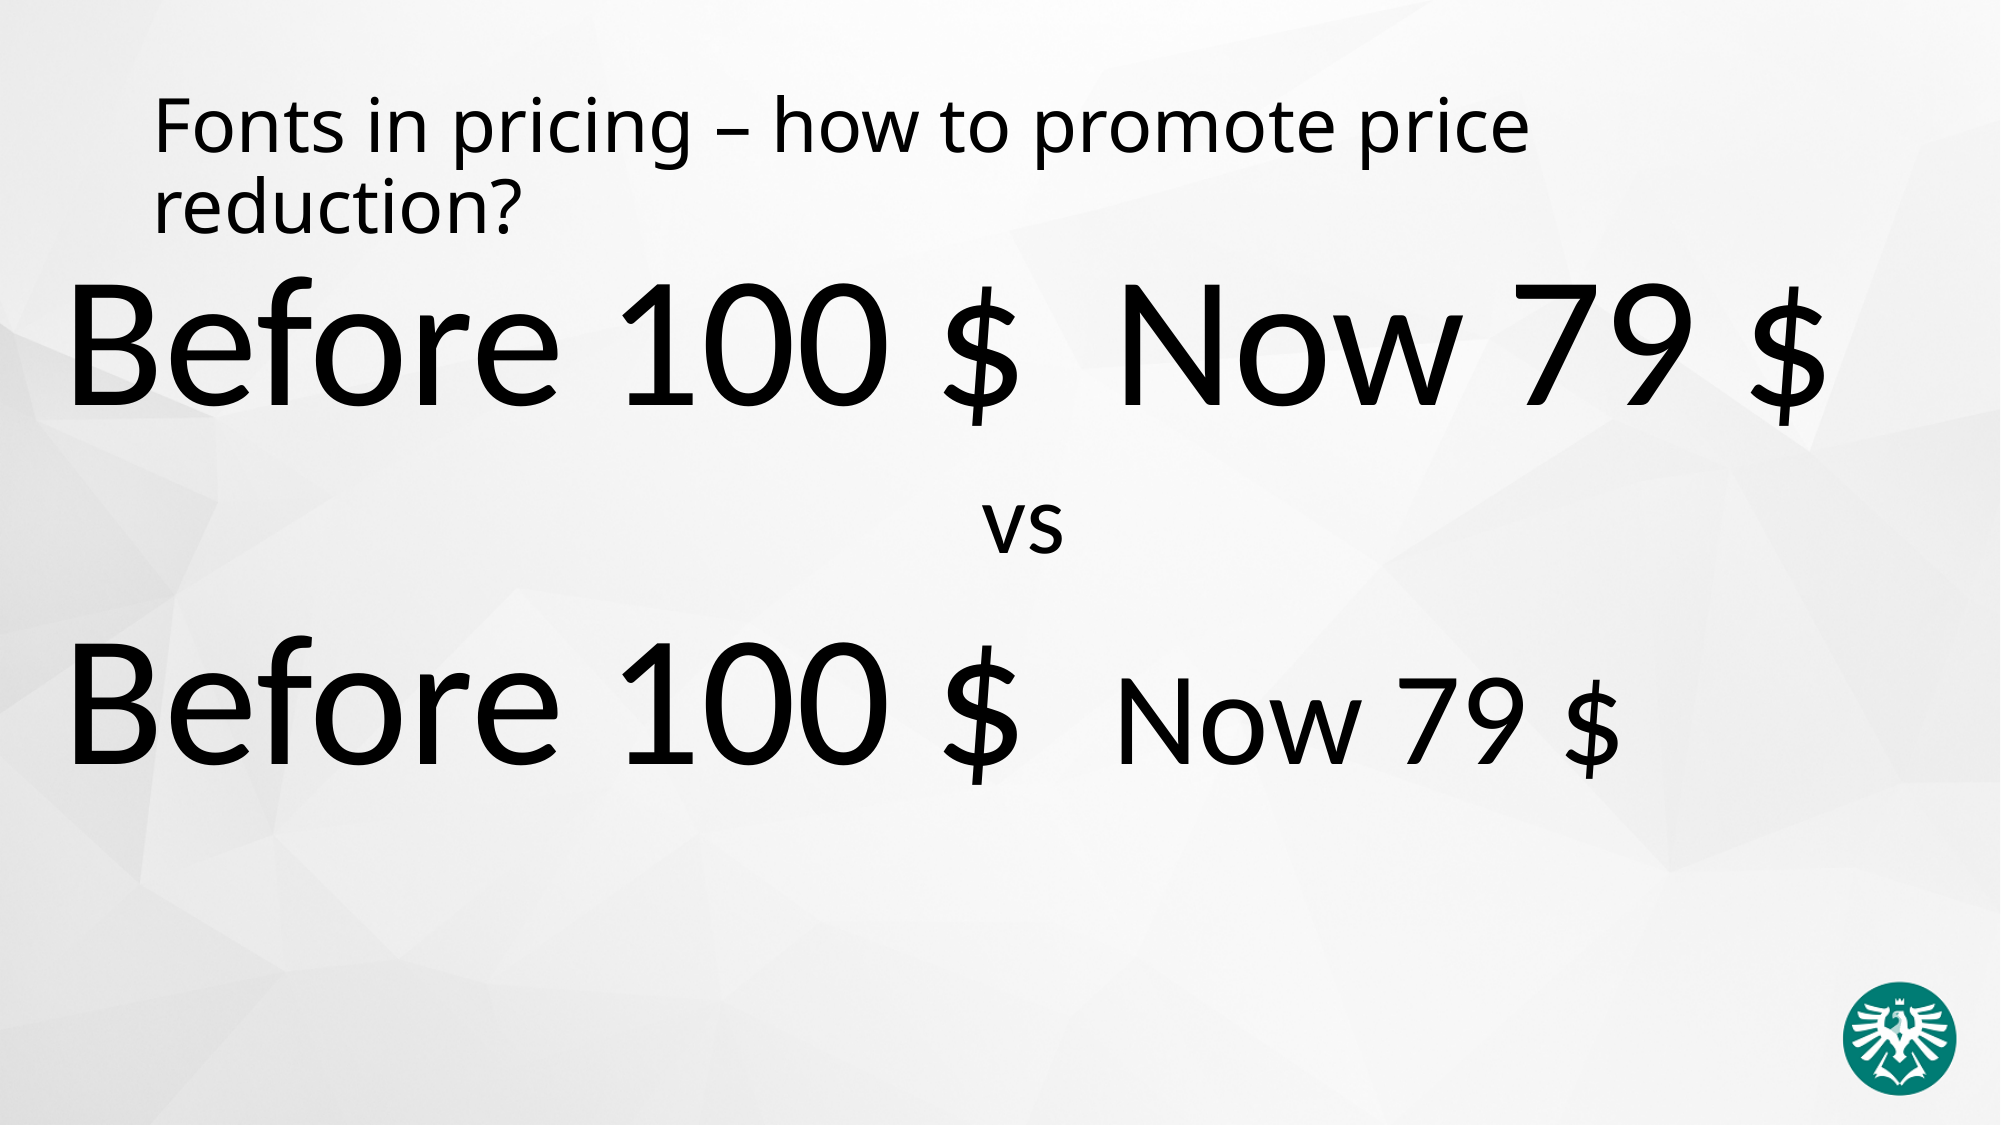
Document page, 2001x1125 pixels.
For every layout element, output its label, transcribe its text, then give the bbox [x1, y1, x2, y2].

list Before 100 $ Now 79 $ vs Before 100 $ Now 79 $ [47, 235, 2000, 1014]
picture [0, 0, 2001, 1125]
title Fonts in pricing – how to promote price reduction? [137, 59, 1863, 235]
